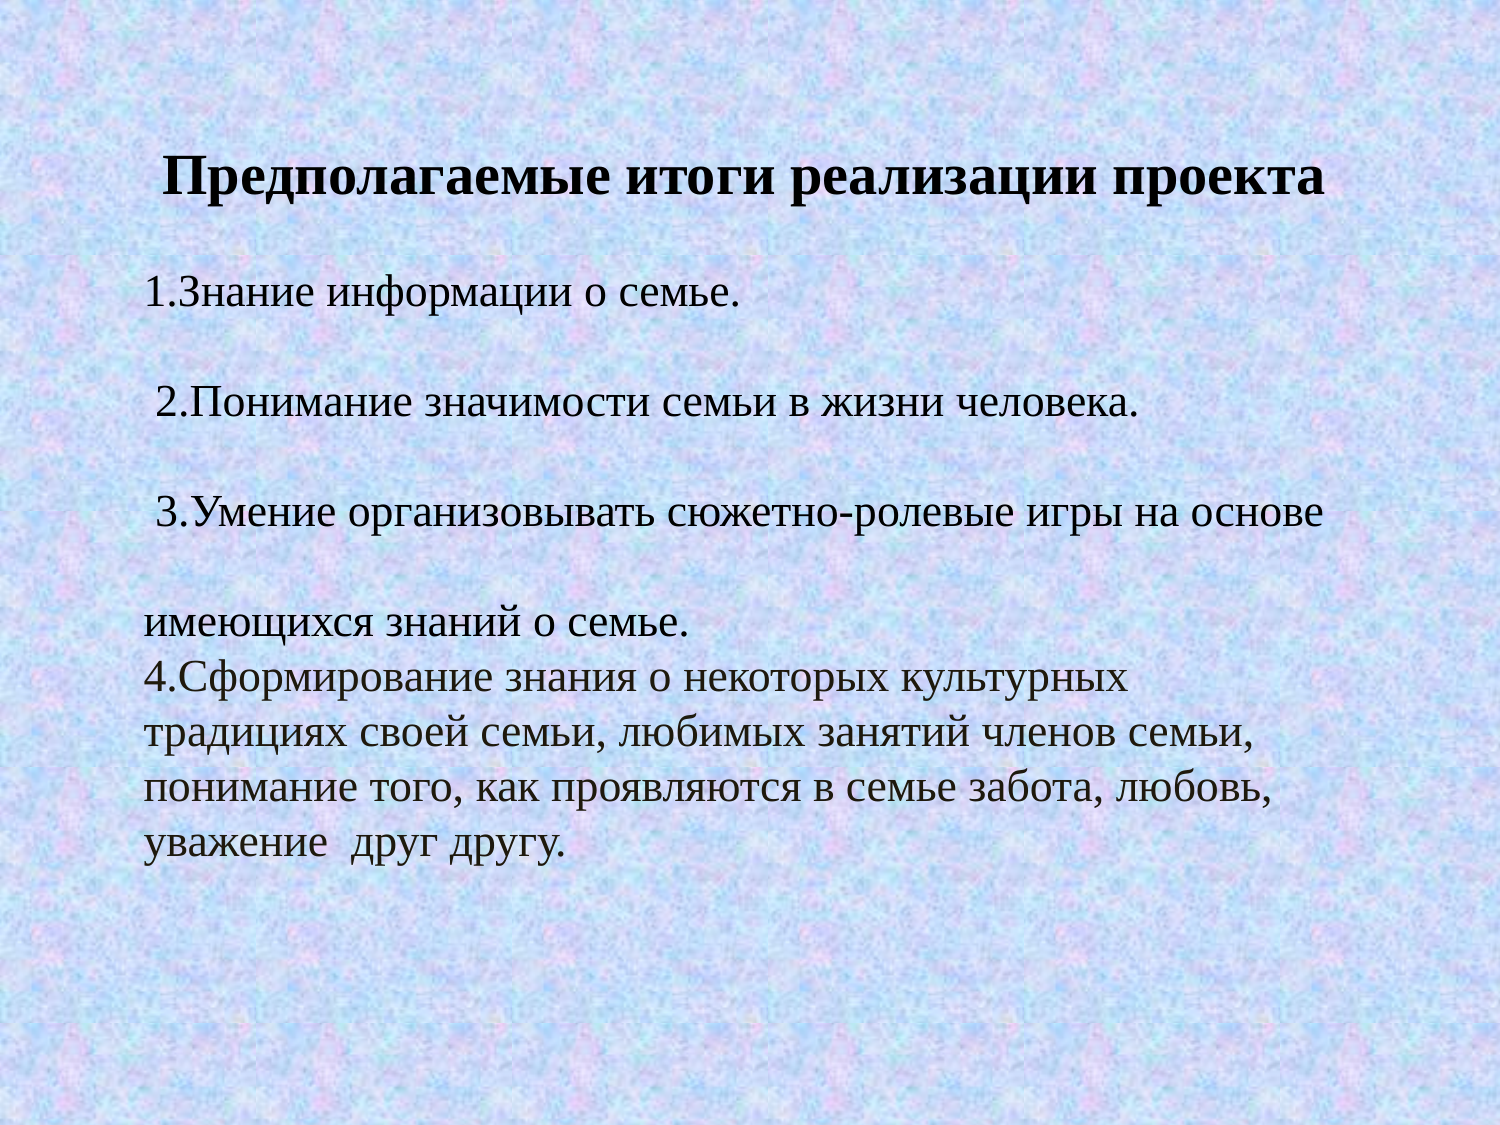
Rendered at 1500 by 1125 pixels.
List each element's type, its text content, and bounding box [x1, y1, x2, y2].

picture [0, 0, 1500, 1125]
text_box Предполагаемые итоги реализации проекта 1.Знание информации о семье. 2.Понимание значимости семьи в жизни человека. 3.Умение организовывать сюжетно-ролевые игры на основе имеющихся знаний о семье. 4.Сформирование знания о некоторых культурных традициях своей семьи, любимых занятий членов семьи, понимание того, как проявляются в семье забота, любовь, уважение друг другу. [128, 58, 1360, 983]
